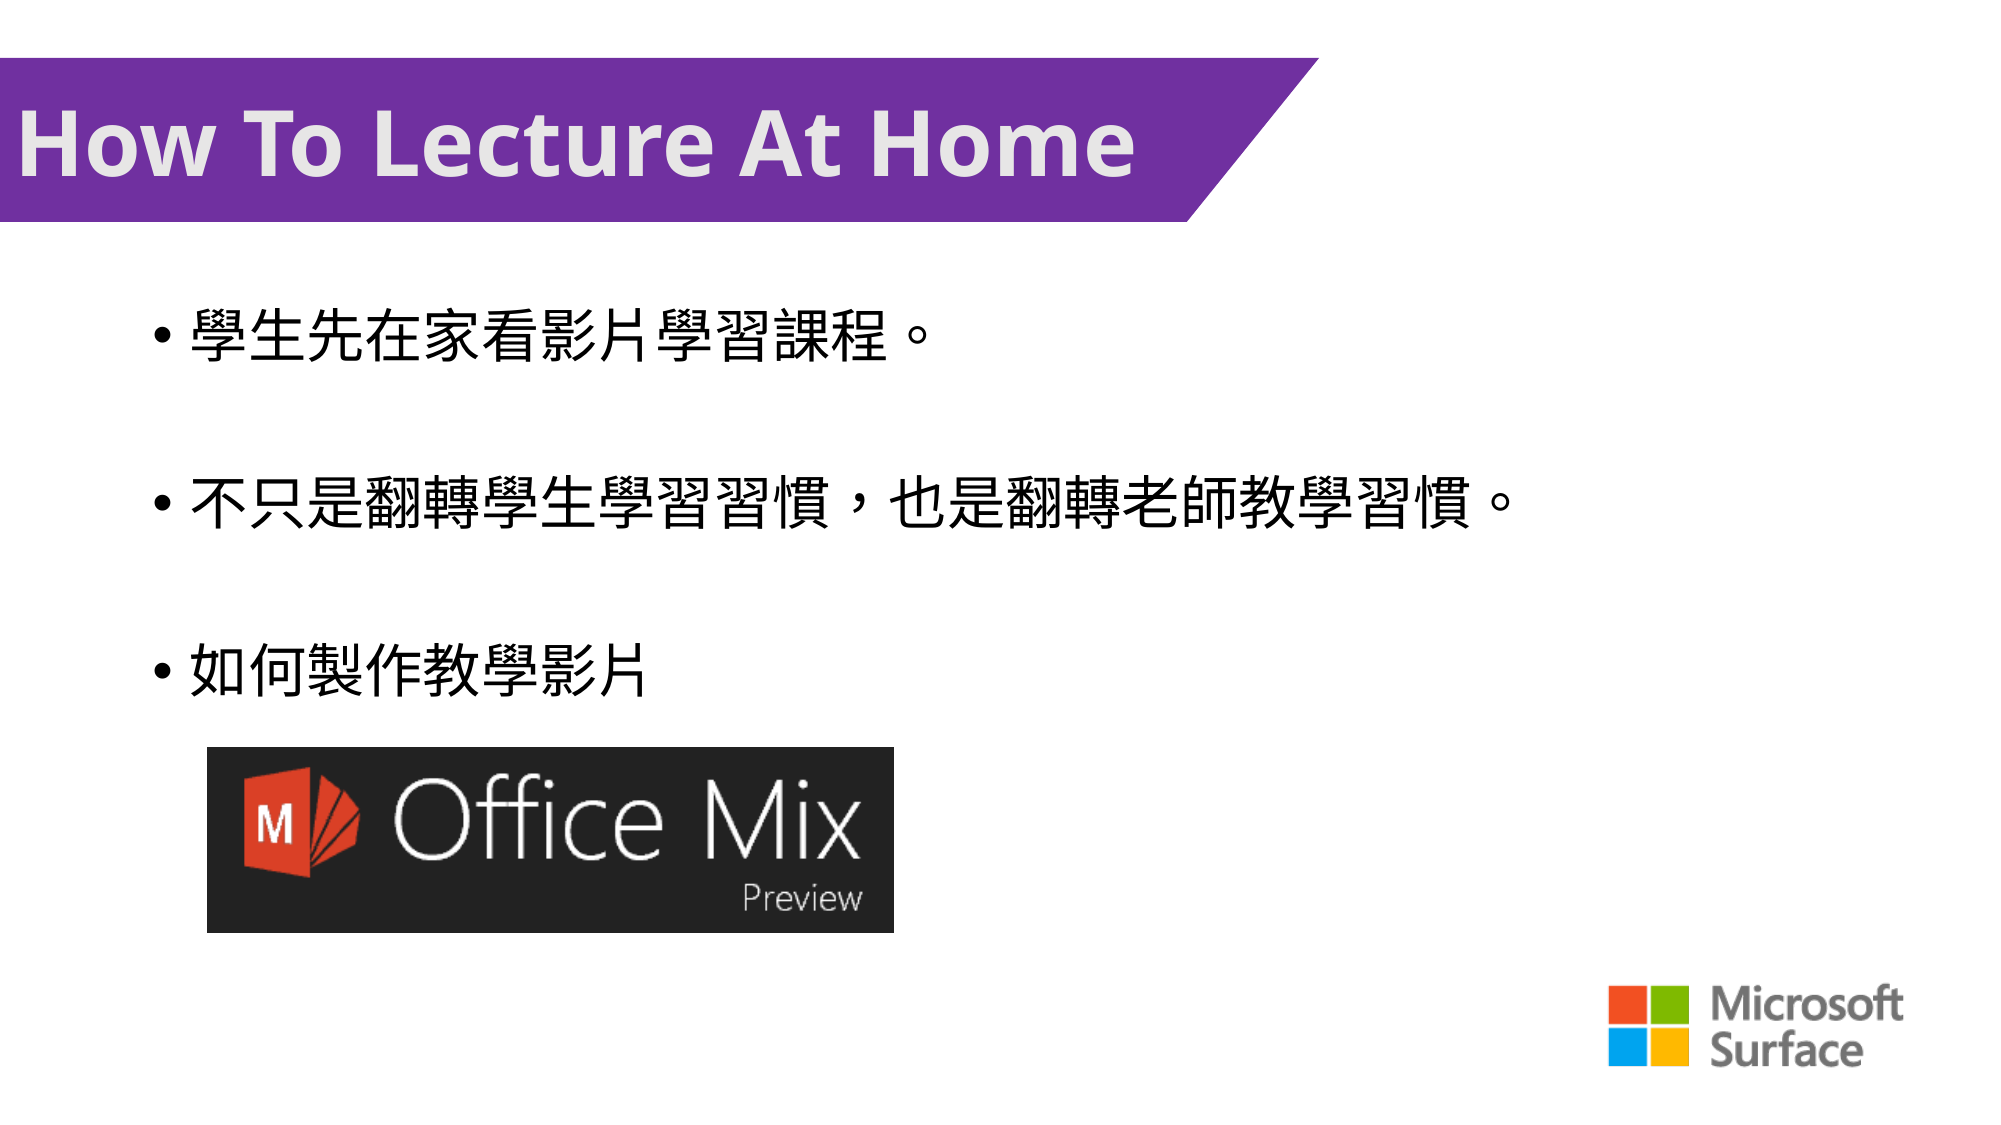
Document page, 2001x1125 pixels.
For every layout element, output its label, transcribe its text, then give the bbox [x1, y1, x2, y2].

picture [1528, 905, 1982, 1125]
list 學生先在家看影片學習課程。 不只是翻轉學生學習習慣，也是翻轉老師教學習慣。 如何製作教學影片 [137, 299, 1863, 1014]
text_box How To Lecture At Home [0, 56, 1322, 223]
picture [207, 747, 894, 933]
